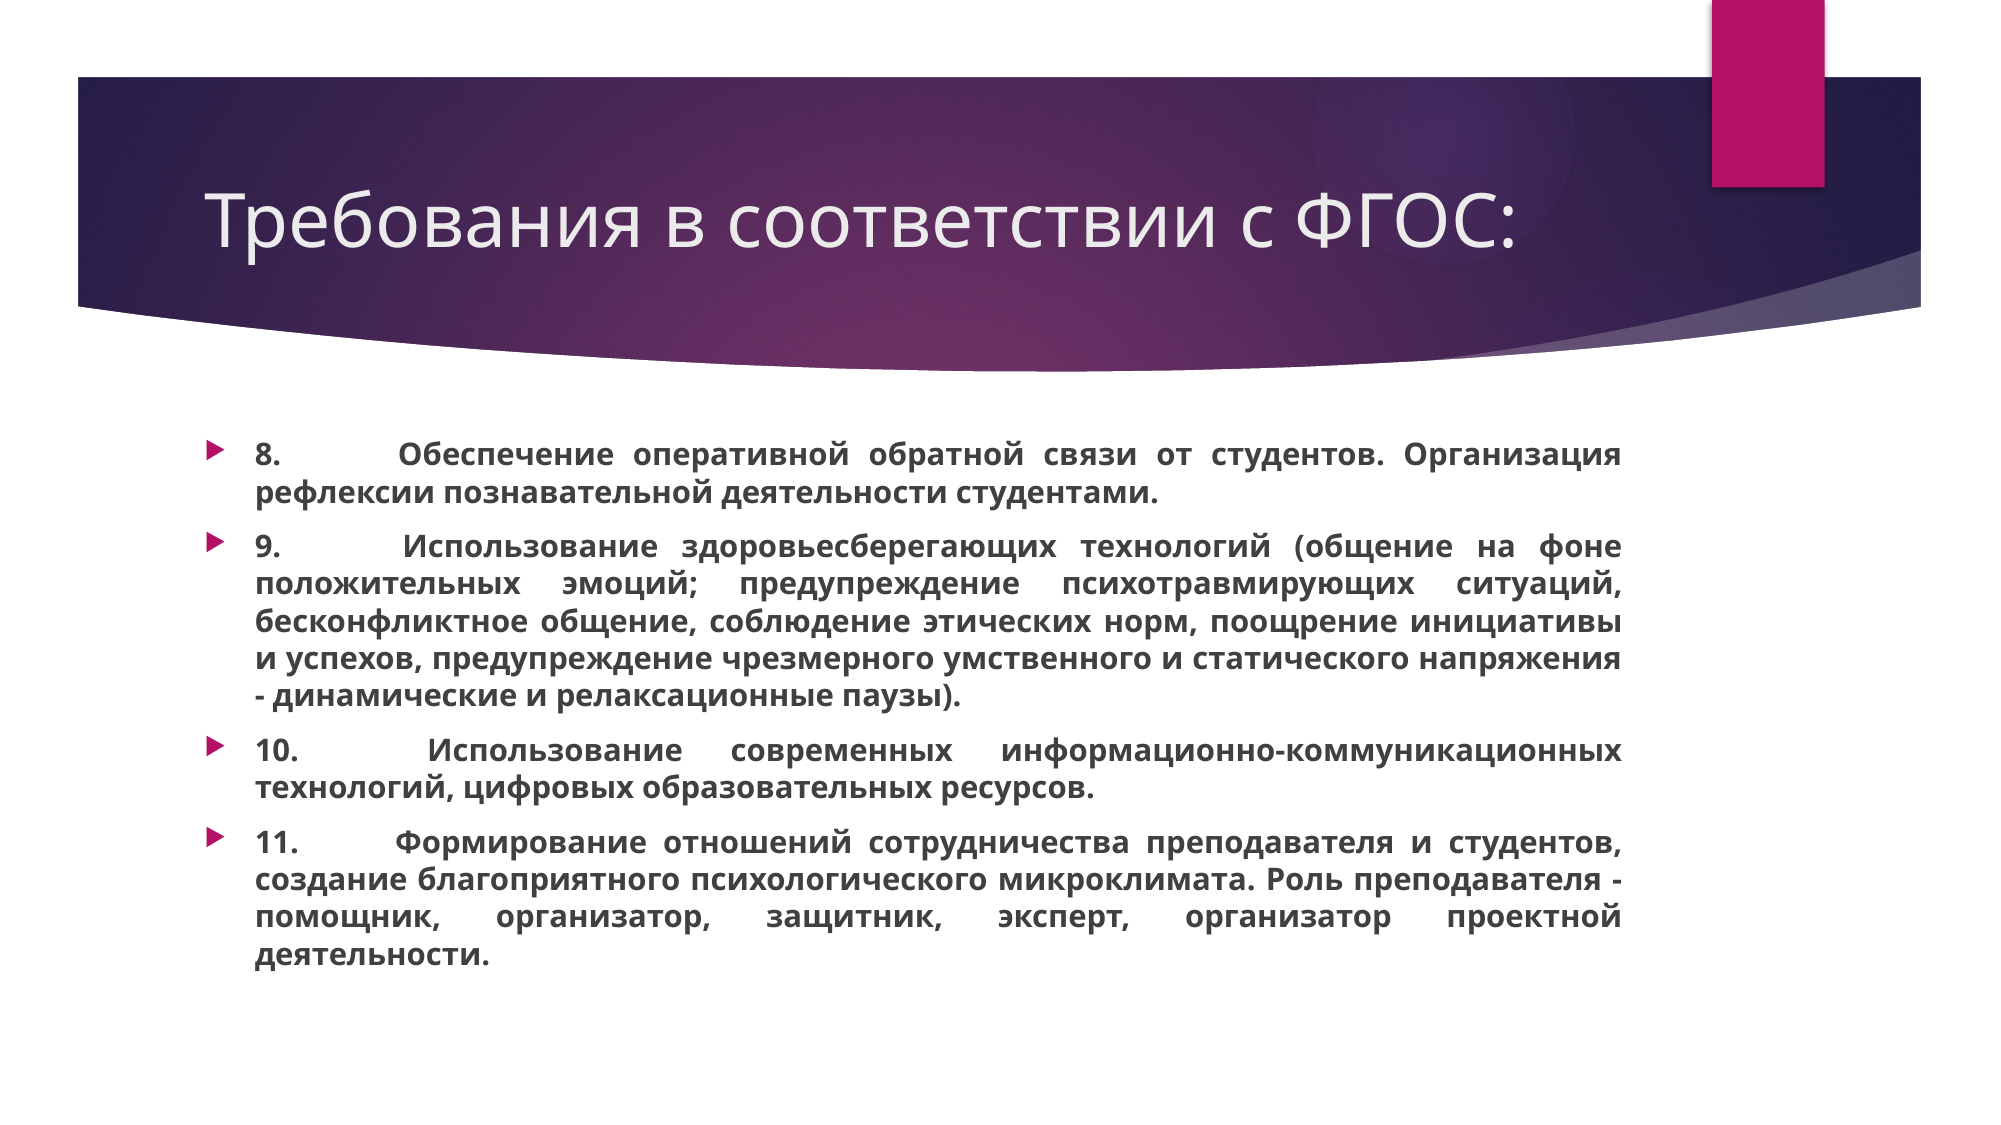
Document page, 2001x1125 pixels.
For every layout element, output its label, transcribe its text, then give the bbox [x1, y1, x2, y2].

list 8. Обеспечение оперативной обратной связи от студентов. Организация рефлексии познавательной деятельности студентами. 9. Использование здоровьесберегающих технологий (общение на фоне положительных эмоций; предупреждение психотравмирующих ситуаций, бесконфликтное общение, соблюдение этических норм, поощрение инициативы и успехов, предупреждение чрезмерного умственного и статического напряжения - динамические и релаксационные паузы). 10. Использование современных информационно-коммуникационных технологий, цифровых образовательных ресурсов. 11. Формирование отношений сотрудничества преподавателя и студентов, создание благоприятного психологического микроклимата. Роль преподавателя - помощник, организатор, защитник, эксперт, организатор проектной деятельности. [189, 427, 1638, 988]
title Требования в соответствии с ФГОС: [189, 159, 1627, 276]
